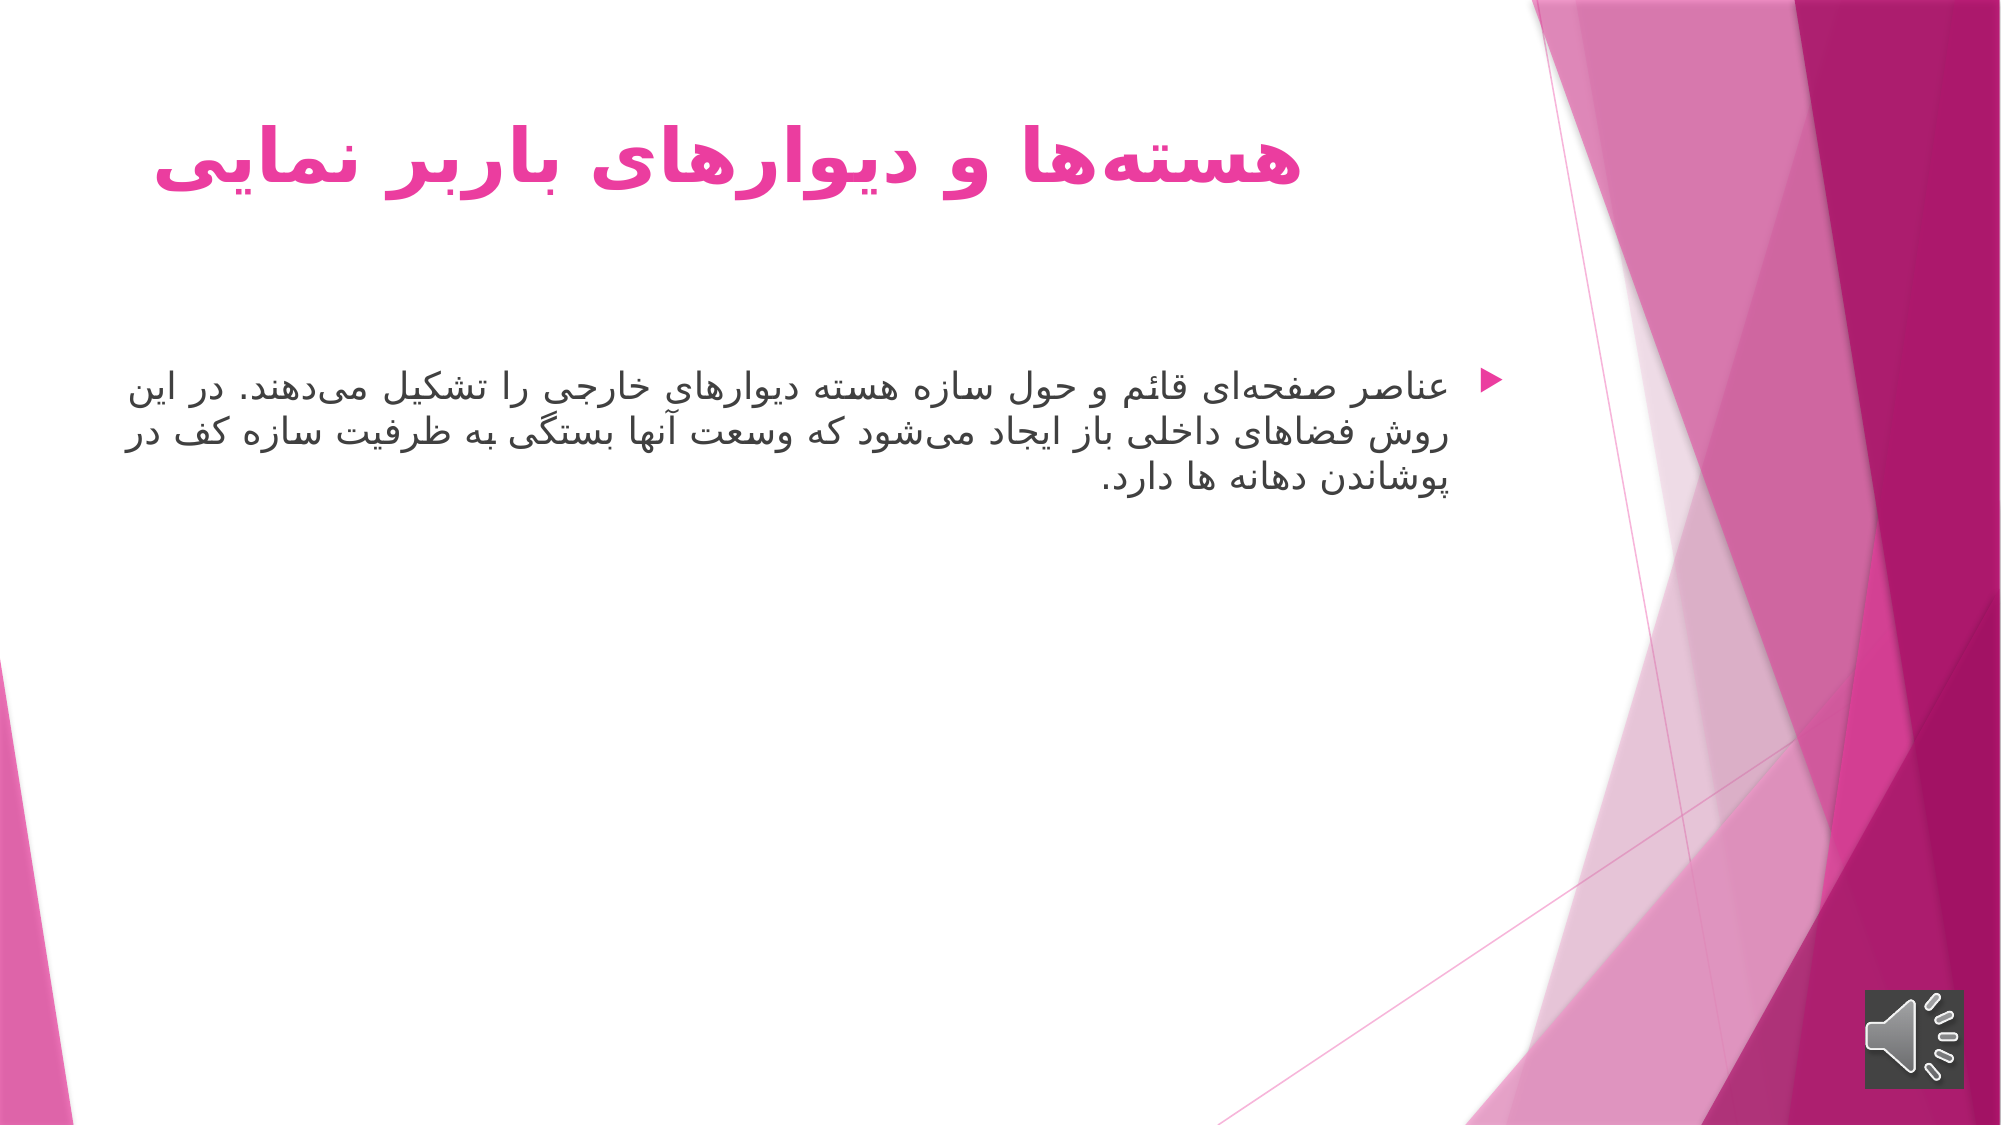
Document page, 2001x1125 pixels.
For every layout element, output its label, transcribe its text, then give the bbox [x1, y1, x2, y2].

title هسته‌ها و دیوارهای باربر نمایی [111, 99, 1522, 317]
picture [1864, 989, 1966, 1091]
list عناصر صفحه‌ای قائم و حول سازه هسته دیوارهای خارجی را تشکیل می‌دهند. در این روش فضاهای داخلی باز ایجاد می‌شود که وسعت آنها بستگی به ظرفیت سازه کف در پوشاندن دهانه ها دارد. [111, 354, 1522, 992]
